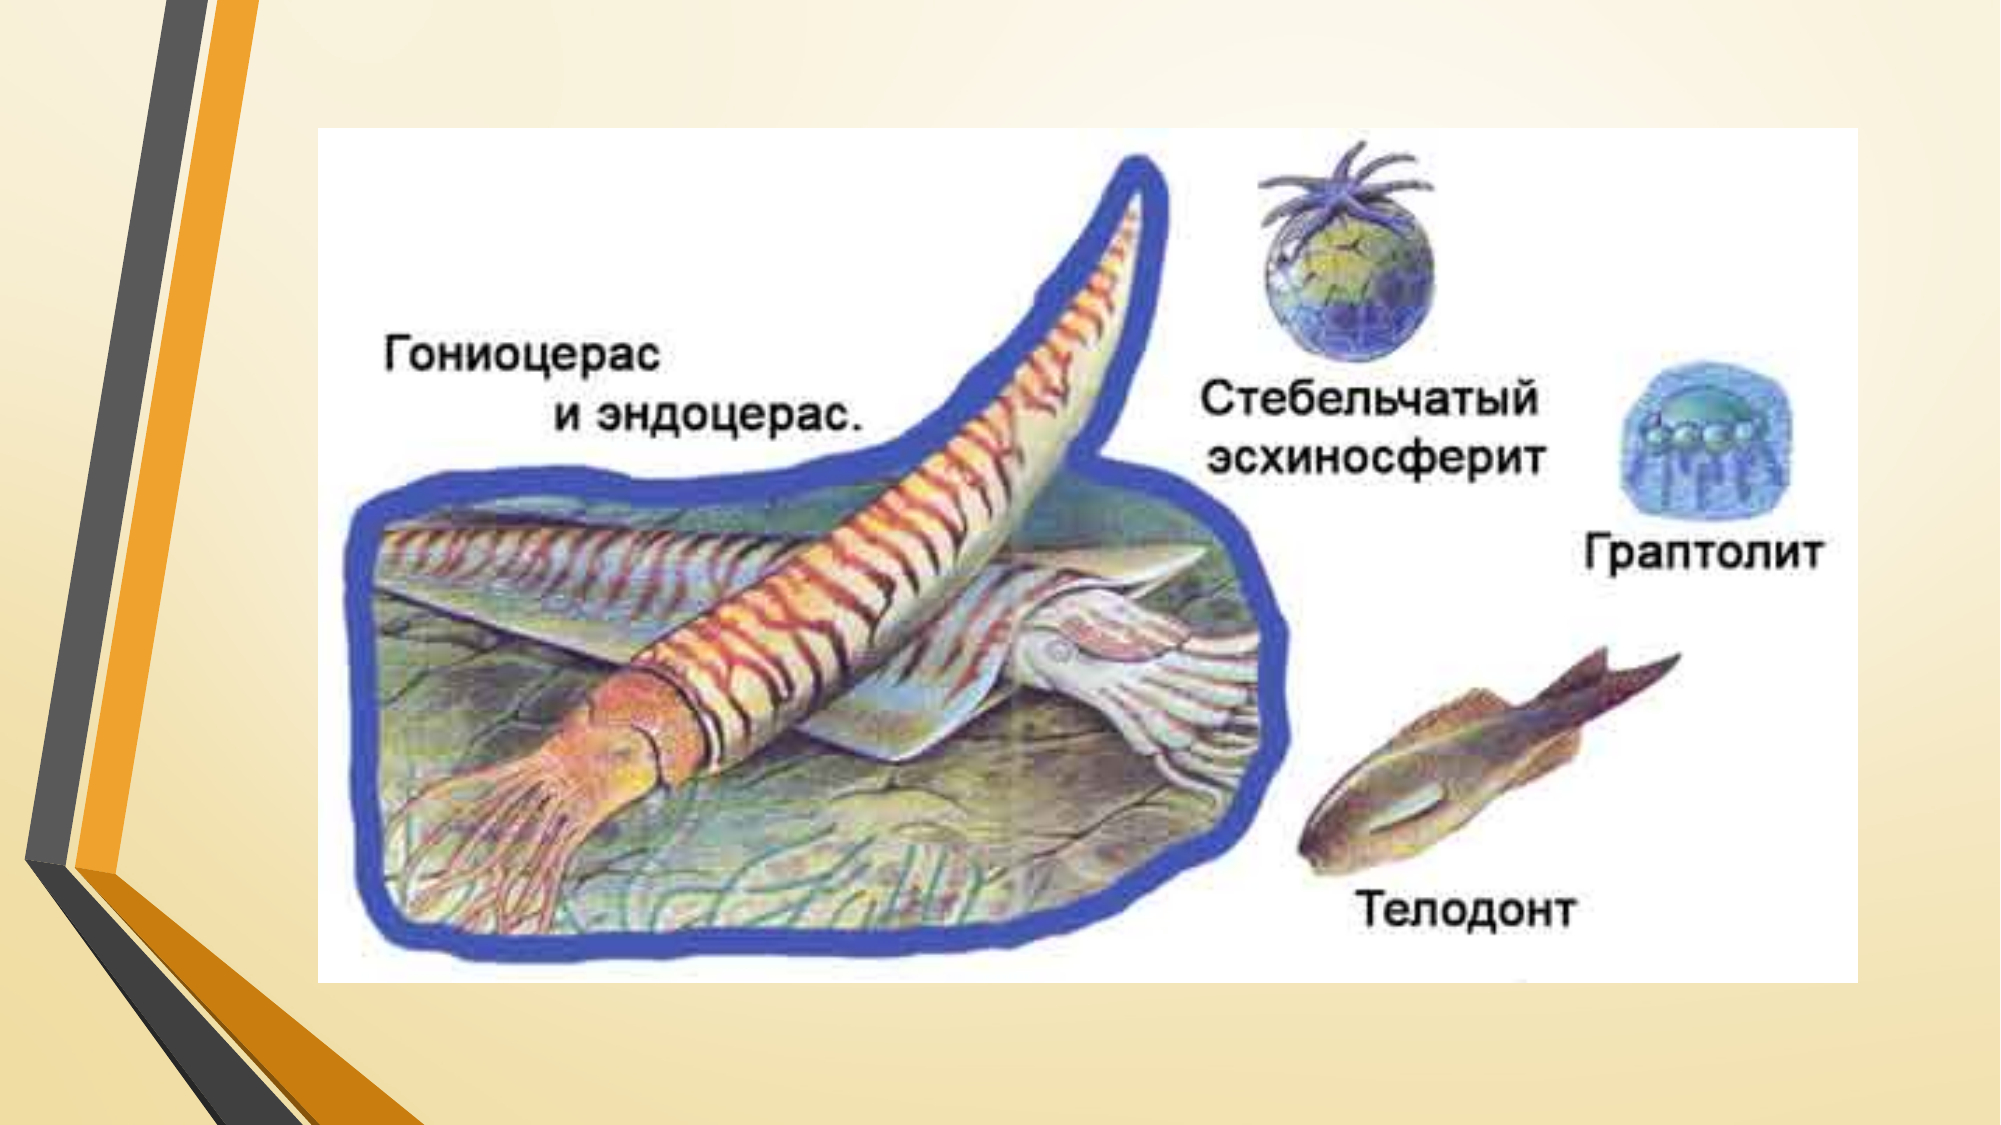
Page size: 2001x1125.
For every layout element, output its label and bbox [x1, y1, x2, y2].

picture [317, 128, 1858, 983]
